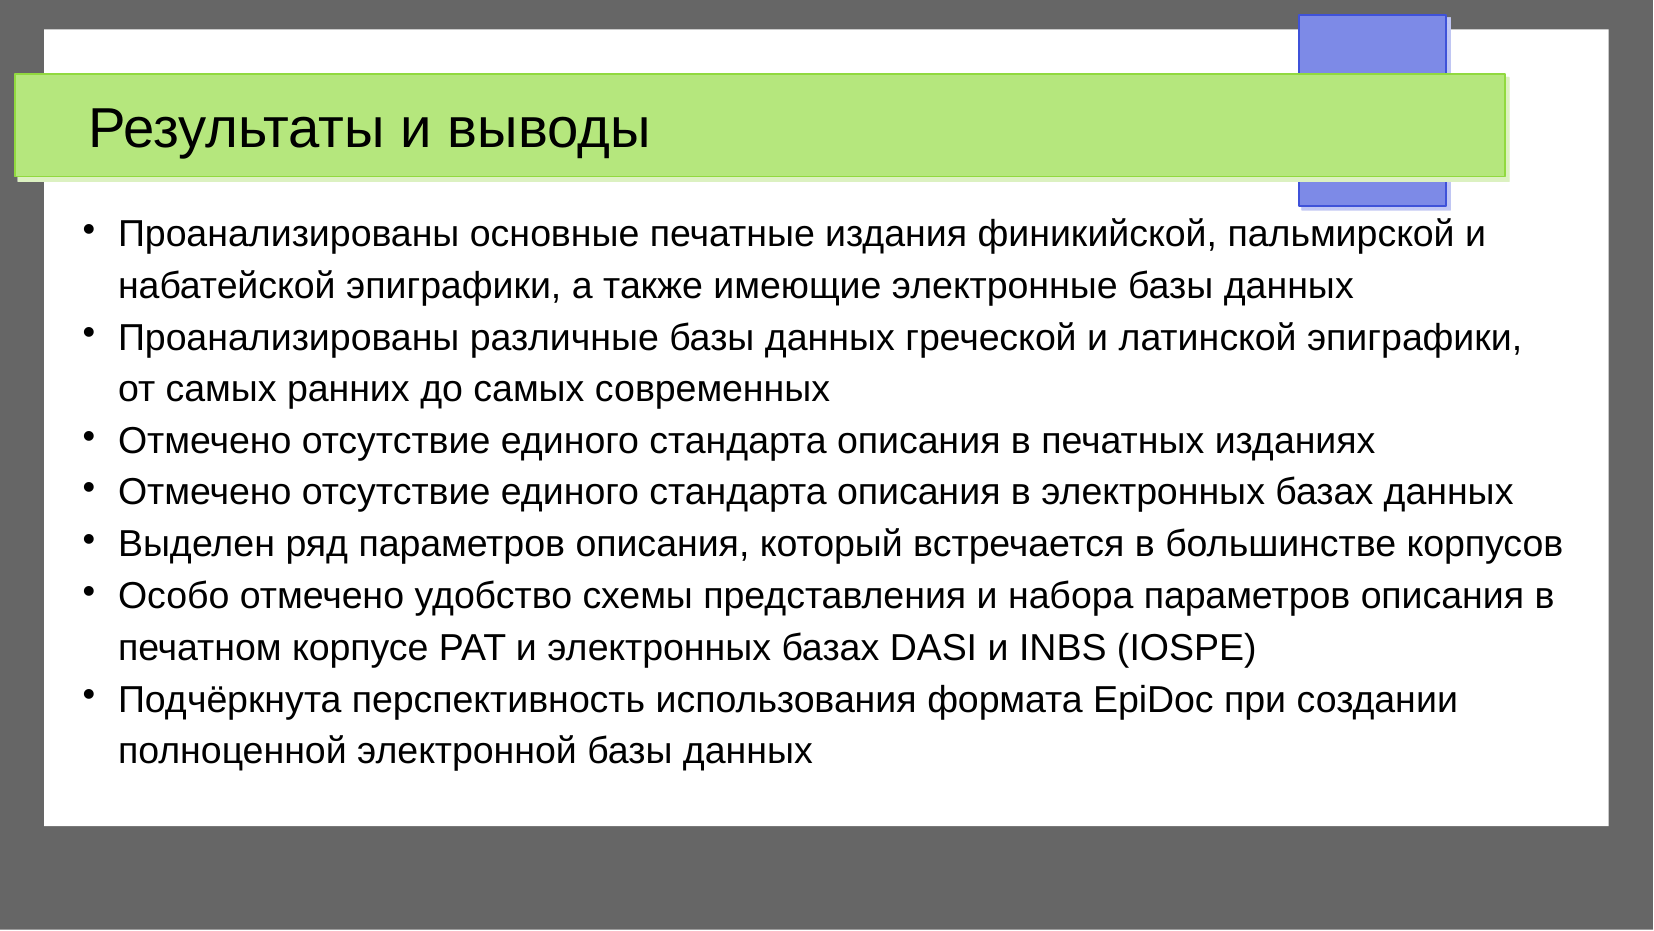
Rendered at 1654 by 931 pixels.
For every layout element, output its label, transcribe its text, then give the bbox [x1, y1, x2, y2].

text_box Результаты и выводы [88, 73, 1447, 177]
subtitle Проанализированы основные печатные издания финикийской, пальмирской и набатейской эпиграфики, а также имеющие электронные базы данных Проанализированы различные базы данных греческой и латинской эпиграфики, от самых ранних до самых современных Отмечено отсутствие единого стандарта описания в печатных изданиях Отмечено отсутствие единого стандарта описания в электронных базах данных Выделен ряд параметров описания, который встречается в большинстве корпусов Особо отмечено удобство схемы представления и набора параметров описания в печатном корпусе PAT и электронных базах DASI и INBS (IOSPE) Подчёркнута перспективность использования формата EpiDoc при создании полноценной электронной базы данных [82, 217, 1571, 757]
